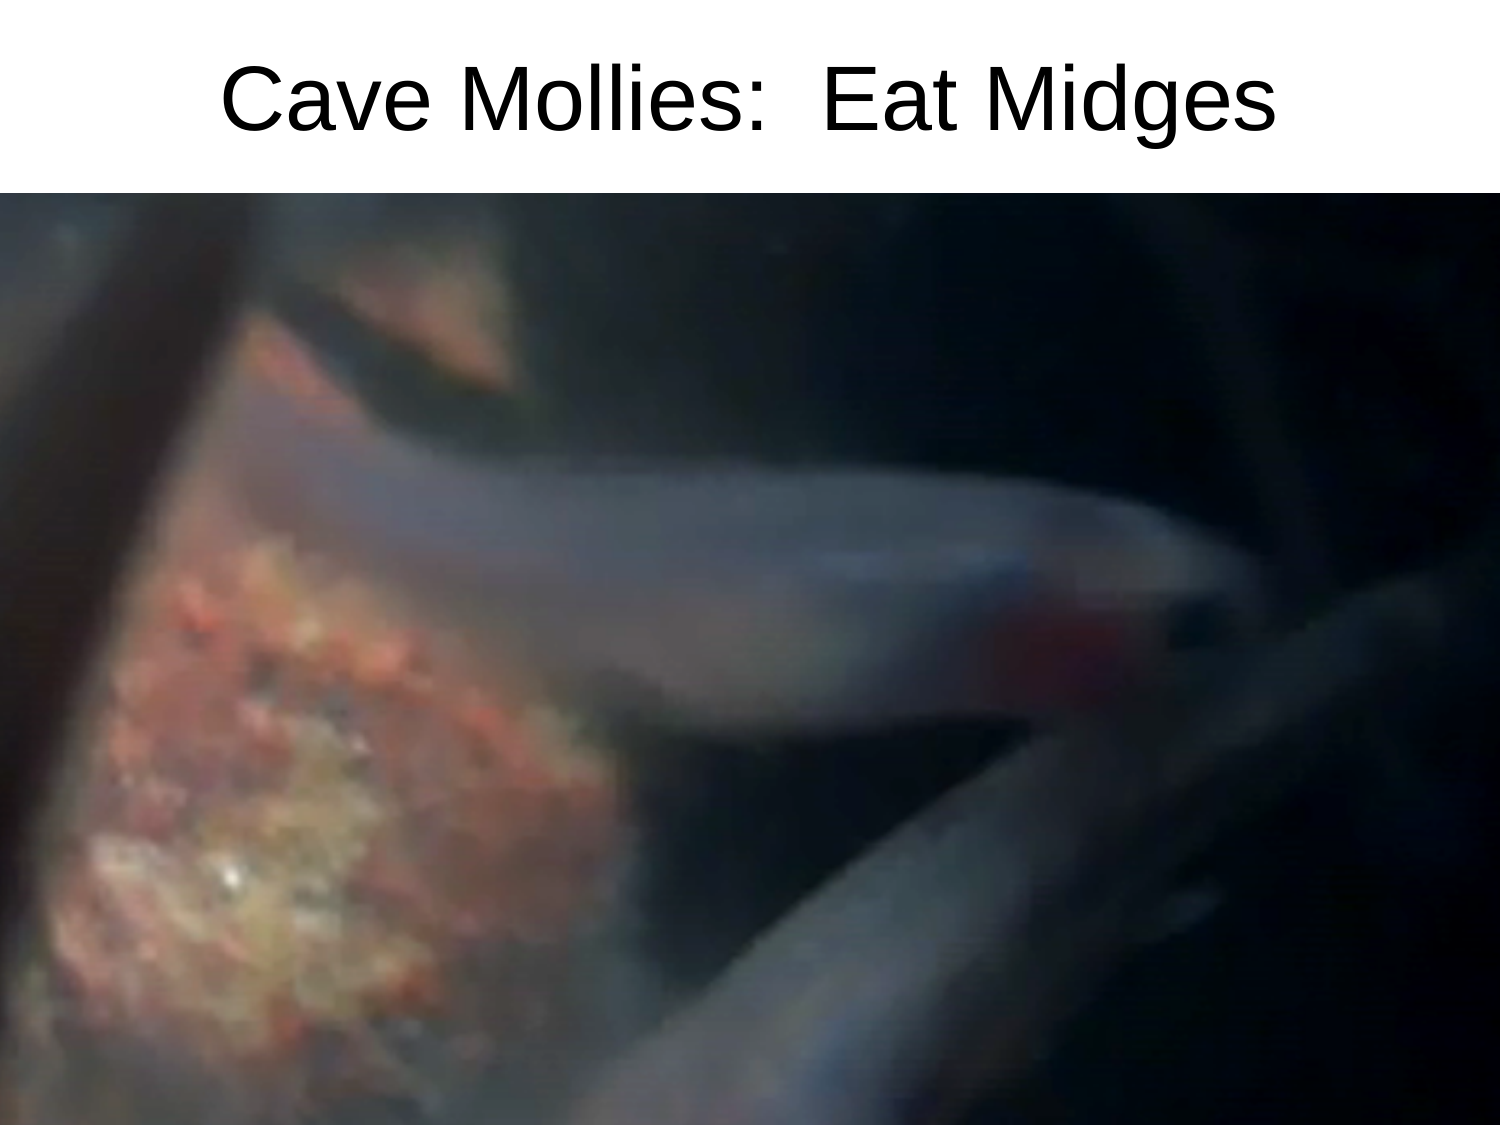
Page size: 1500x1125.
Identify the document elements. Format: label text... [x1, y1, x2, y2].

title Cave Mollies: Eat Midges [74, 0, 1426, 188]
picture [0, 193, 1500, 1125]
